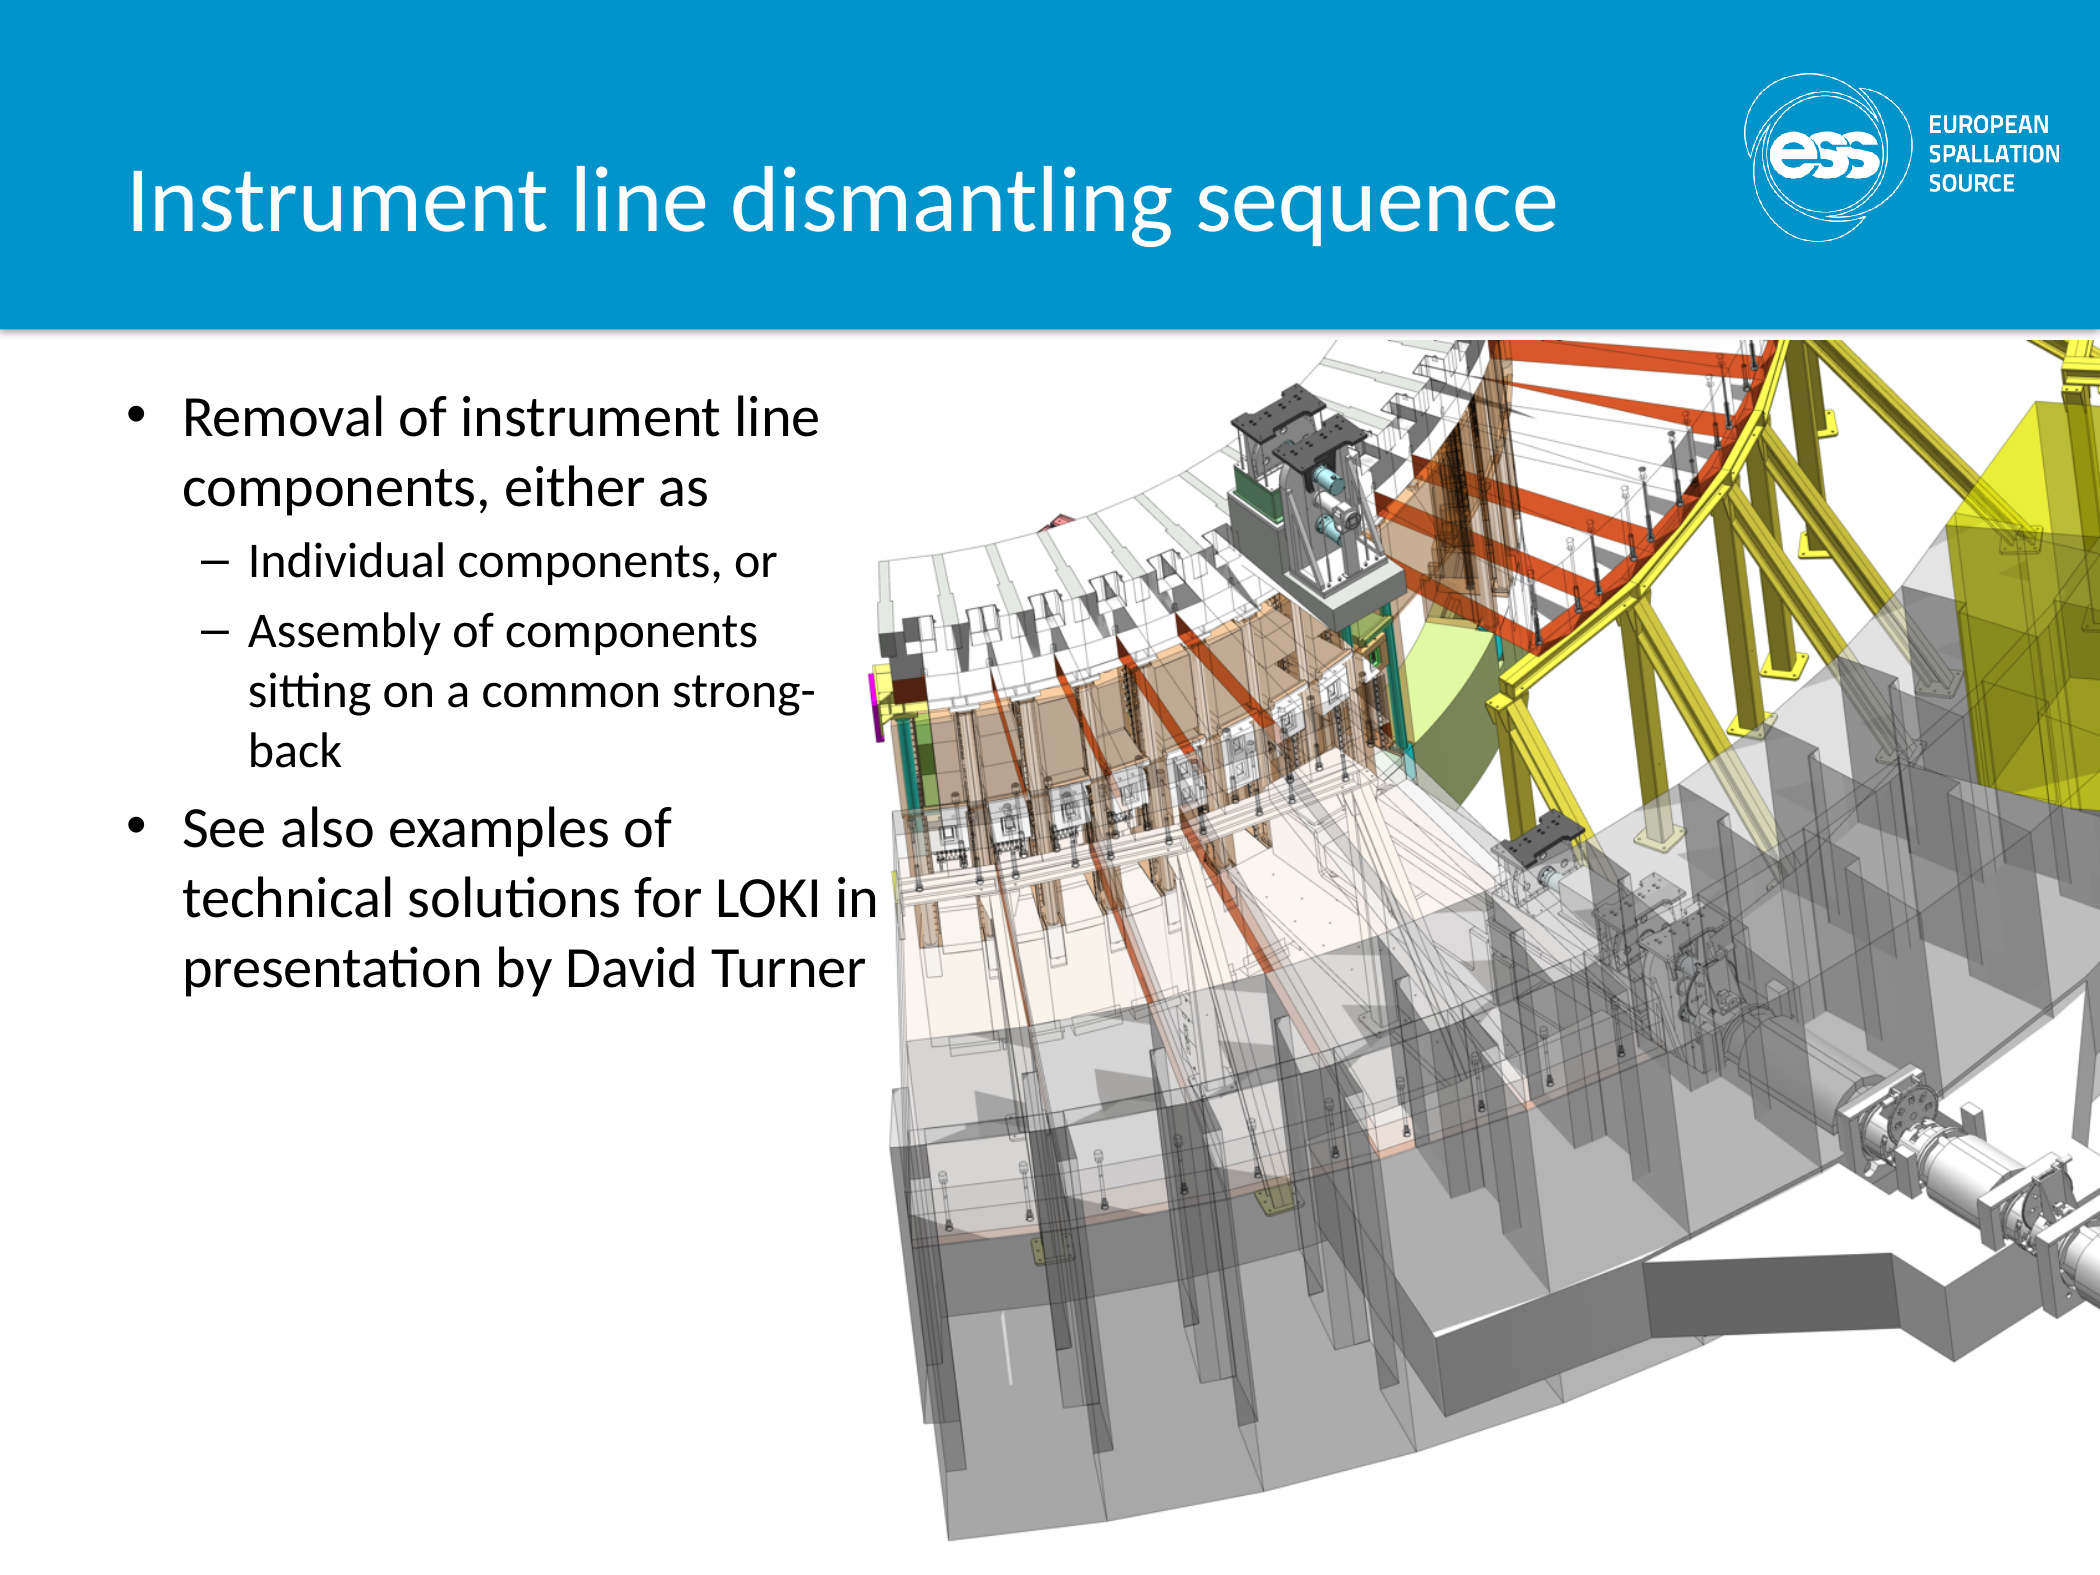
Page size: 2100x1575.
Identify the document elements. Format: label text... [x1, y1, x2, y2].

picture [2047, 145, 2052, 162]
picture [1975, 116, 1988, 133]
picture [1944, 145, 1955, 162]
picture [1960, 116, 1972, 132]
picture [1931, 116, 1940, 132]
picture [1976, 175, 1987, 191]
picture [1992, 116, 2003, 132]
picture [1943, 175, 1956, 191]
picture [2052, 146, 2058, 162]
picture [2030, 145, 2043, 162]
picture [1985, 145, 1993, 162]
picture [1957, 145, 1969, 162]
picture [1930, 175, 1940, 191]
picture [1973, 145, 1981, 162]
picture [1770, 132, 1879, 178]
picture [2007, 116, 2016, 132]
picture [2010, 145, 2021, 162]
picture [1945, 116, 1956, 133]
title Instrument line dismantling sequence [105, 63, 1745, 326]
text_box Removal of instrument line components, either as Individual components, or Assembly of components sitting on a common strong-back See also examples of technical solutions for LOKI in presentation by David Turner [104, 367, 842, 1407]
picture [2004, 175, 2014, 191]
picture [2035, 116, 2047, 132]
picture [1959, 175, 1971, 191]
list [847, 340, 2100, 1560]
picture [1996, 145, 2008, 162]
picture [1990, 175, 2000, 191]
picture [2019, 116, 2031, 132]
picture [1930, 145, 1940, 162]
